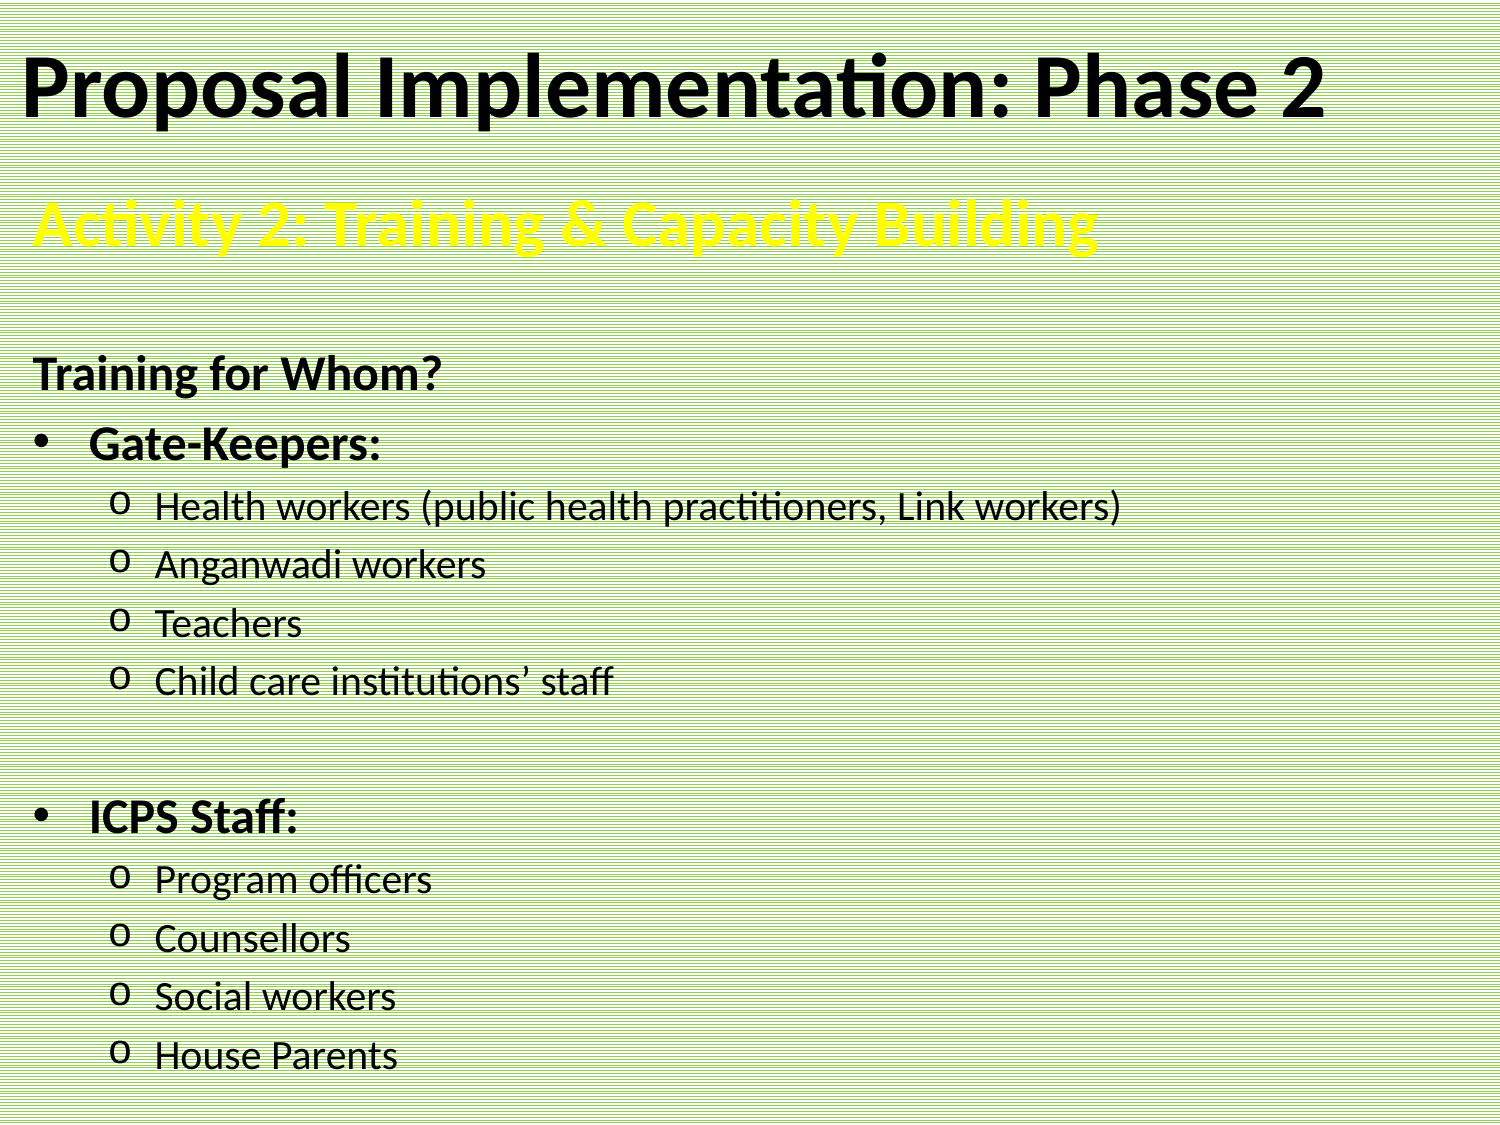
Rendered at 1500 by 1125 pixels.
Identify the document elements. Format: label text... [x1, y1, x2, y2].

list Activity 2: Training & Capacity Building Training for Whom? Gate-Keepers: Health workers (public health practitioners, Link workers) Anganwadi workers Teachers Child care institutions’ staff ICPS Staff: Program officers Counsellors Social workers House Parents [17, 172, 1425, 1106]
title Proposal Implementation: Phase 2 [0, 0, 1350, 161]
